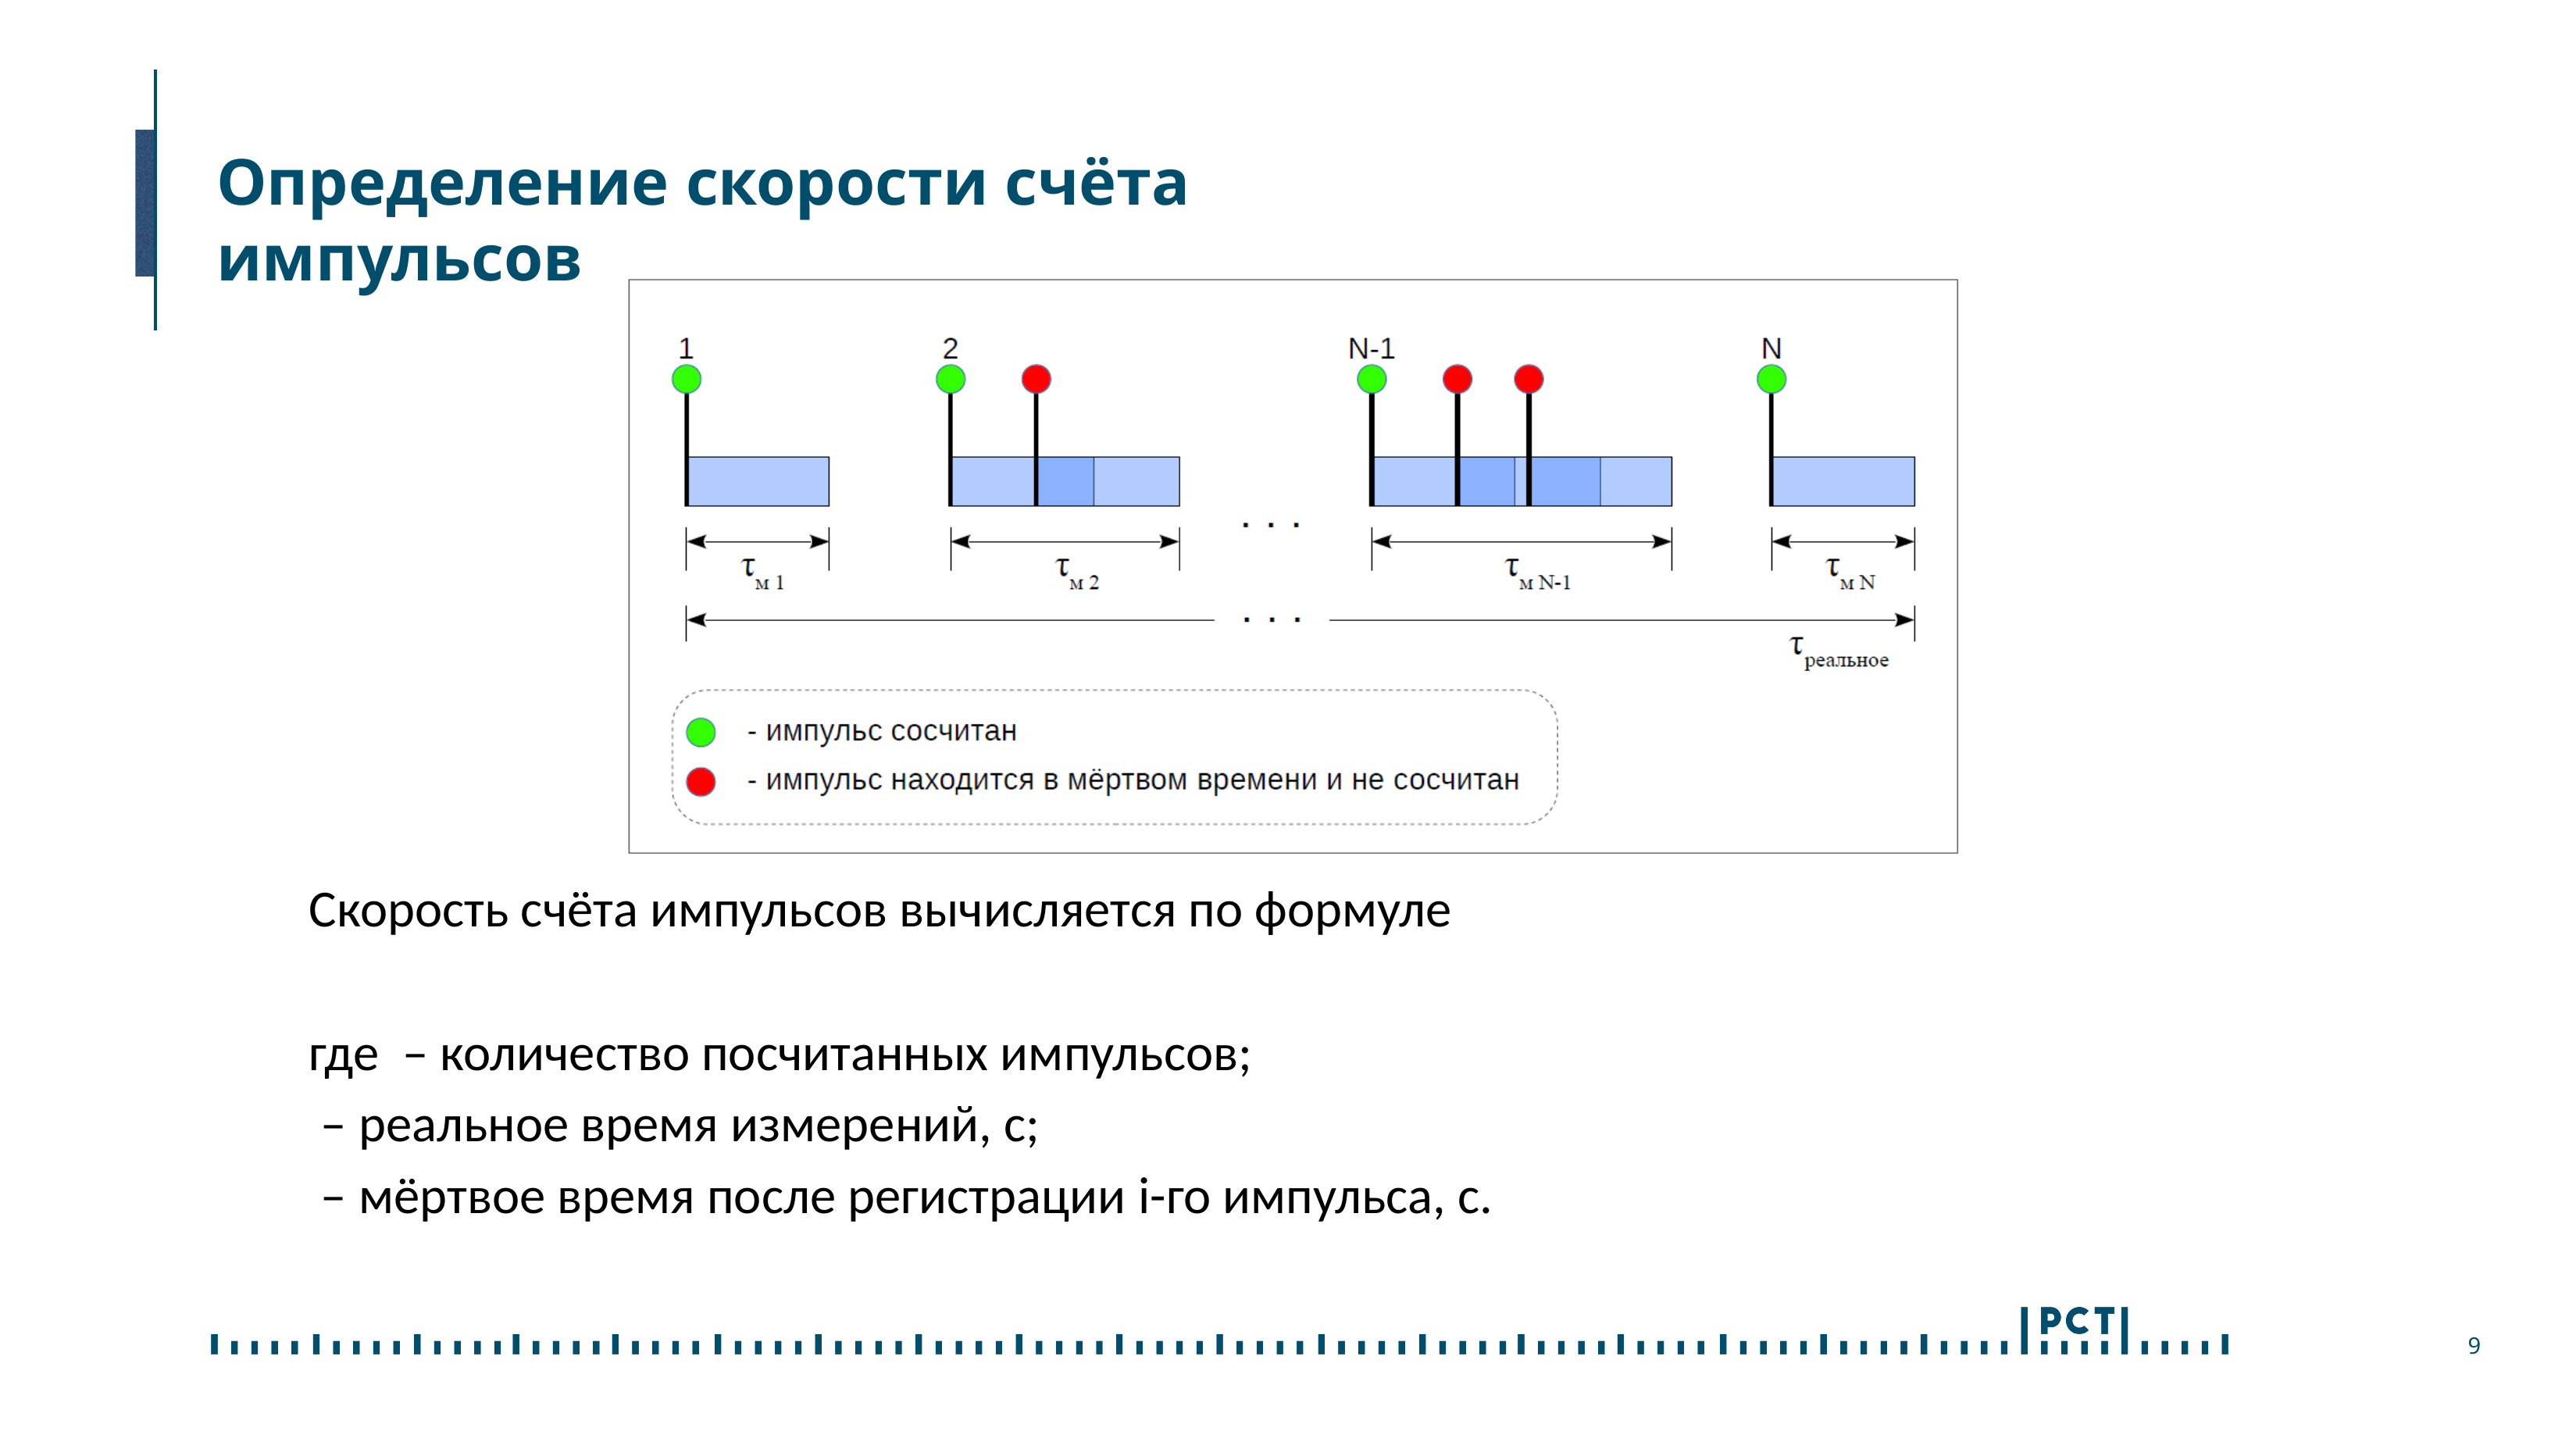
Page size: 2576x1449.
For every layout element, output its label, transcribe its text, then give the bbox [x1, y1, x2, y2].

picture [135, 130, 153, 277]
picture [621, 275, 1967, 860]
picture [2048, 1314, 2053, 1320]
picture [211, 1307, 2021, 1354]
picture [2128, 1307, 2228, 1354]
picture [2028, 1307, 2121, 1354]
title Определение скорости счёта импульсов [216, 131, 1472, 304]
slide_number 9 [2455, 1330, 2481, 1365]
